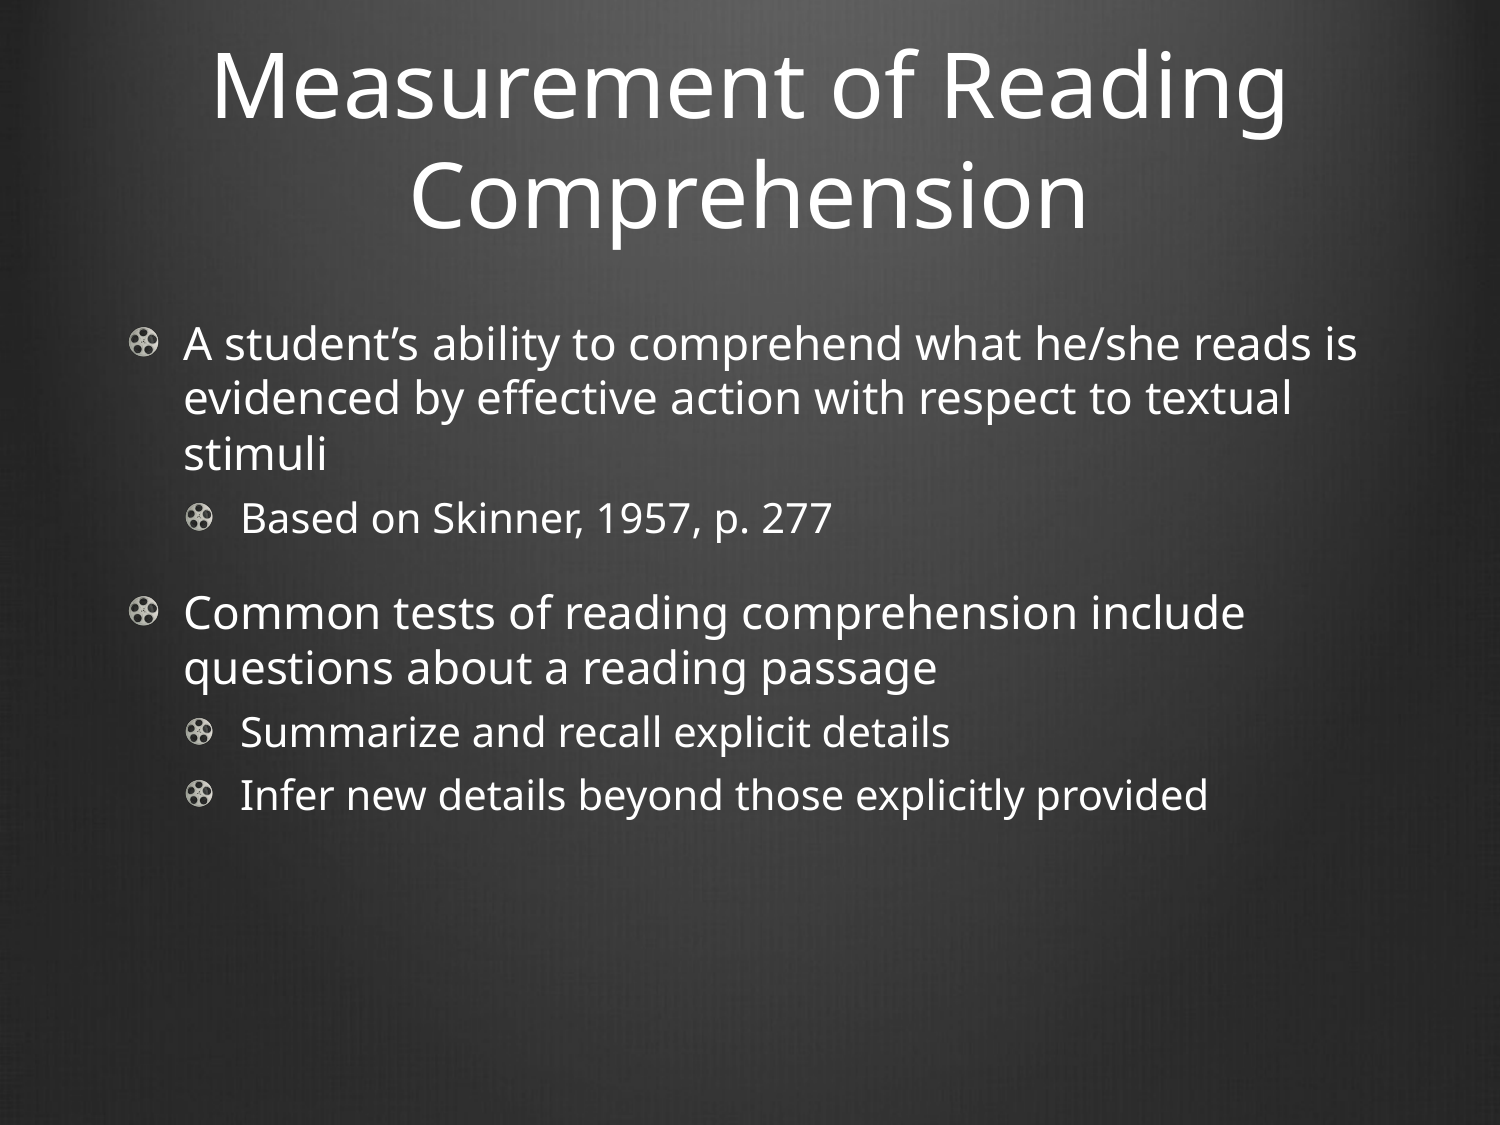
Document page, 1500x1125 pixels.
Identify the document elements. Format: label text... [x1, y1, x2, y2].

title Measurement of Reading Comprehension [112, 19, 1388, 255]
list A student’s ability to comprehend what he/she reads is evidenced by effective action with respect to textual stimuli Based on Skinner, 1957, p. 277 Common tests of reading comprehension include questions about a reading passage Summarize and recall explicit details Infer new details beyond those explicitly provided [112, 306, 1388, 1005]
picture [184, 716, 214, 746]
picture [127, 594, 160, 627]
picture [127, 325, 160, 358]
picture [184, 778, 214, 808]
picture [184, 501, 214, 532]
